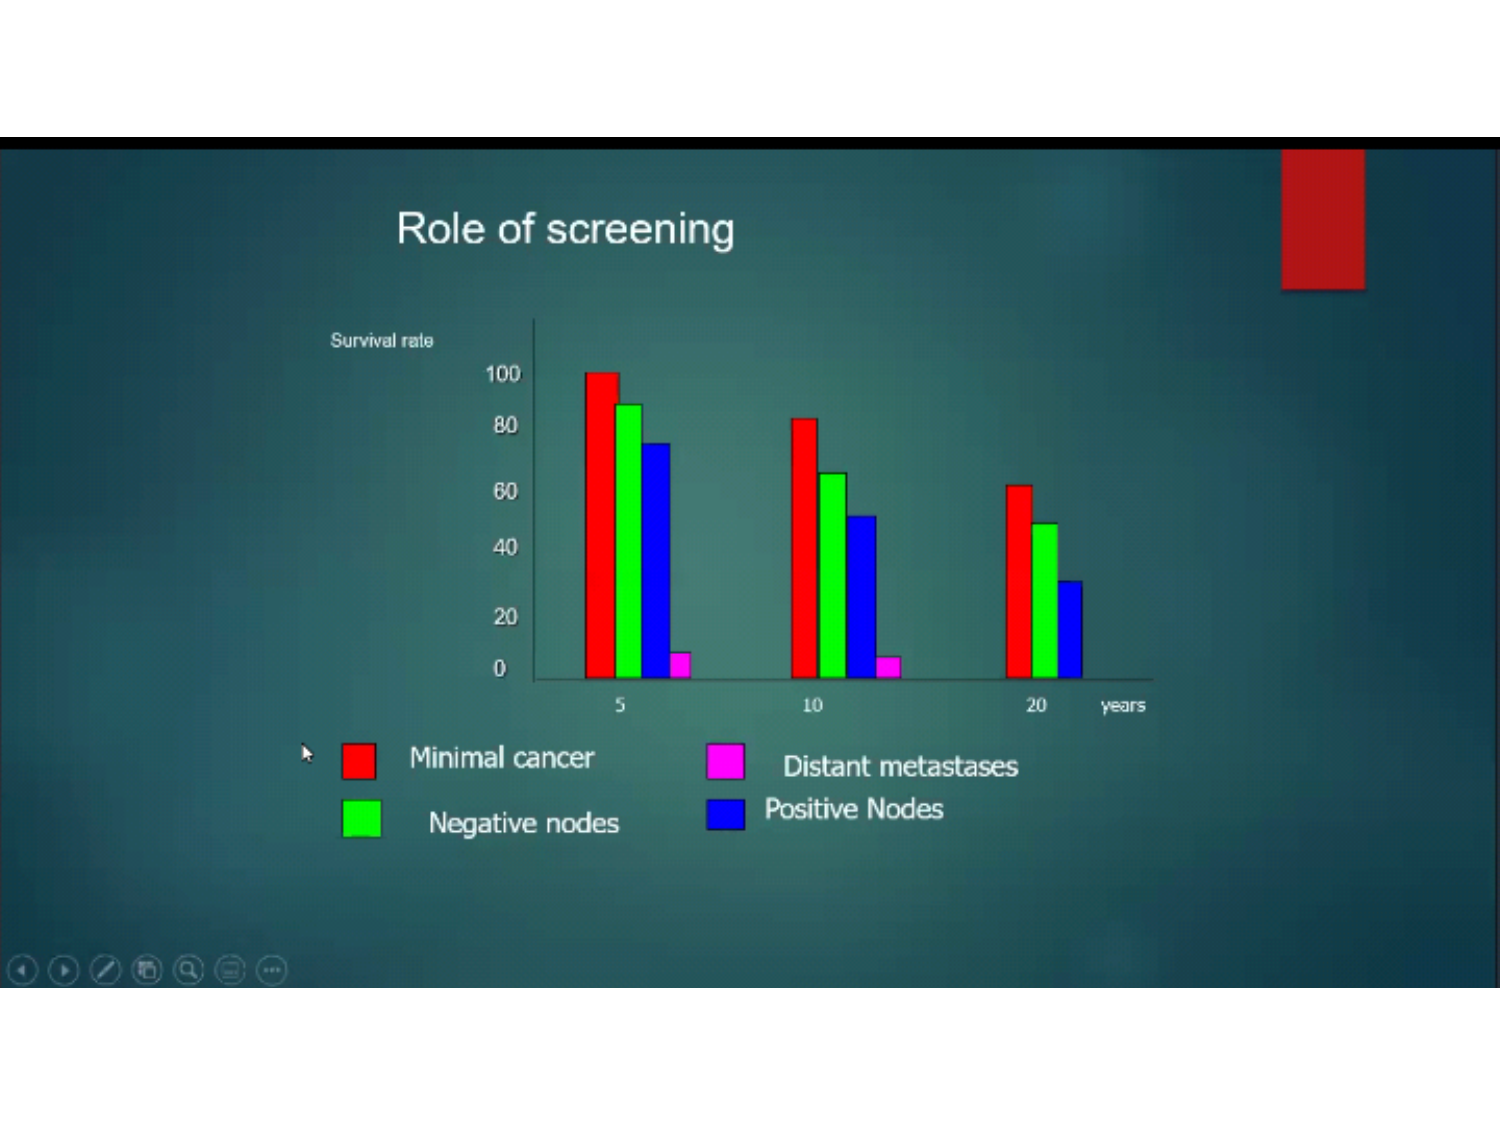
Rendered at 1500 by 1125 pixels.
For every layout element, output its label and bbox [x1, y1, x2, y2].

picture [0, 137, 1500, 988]
